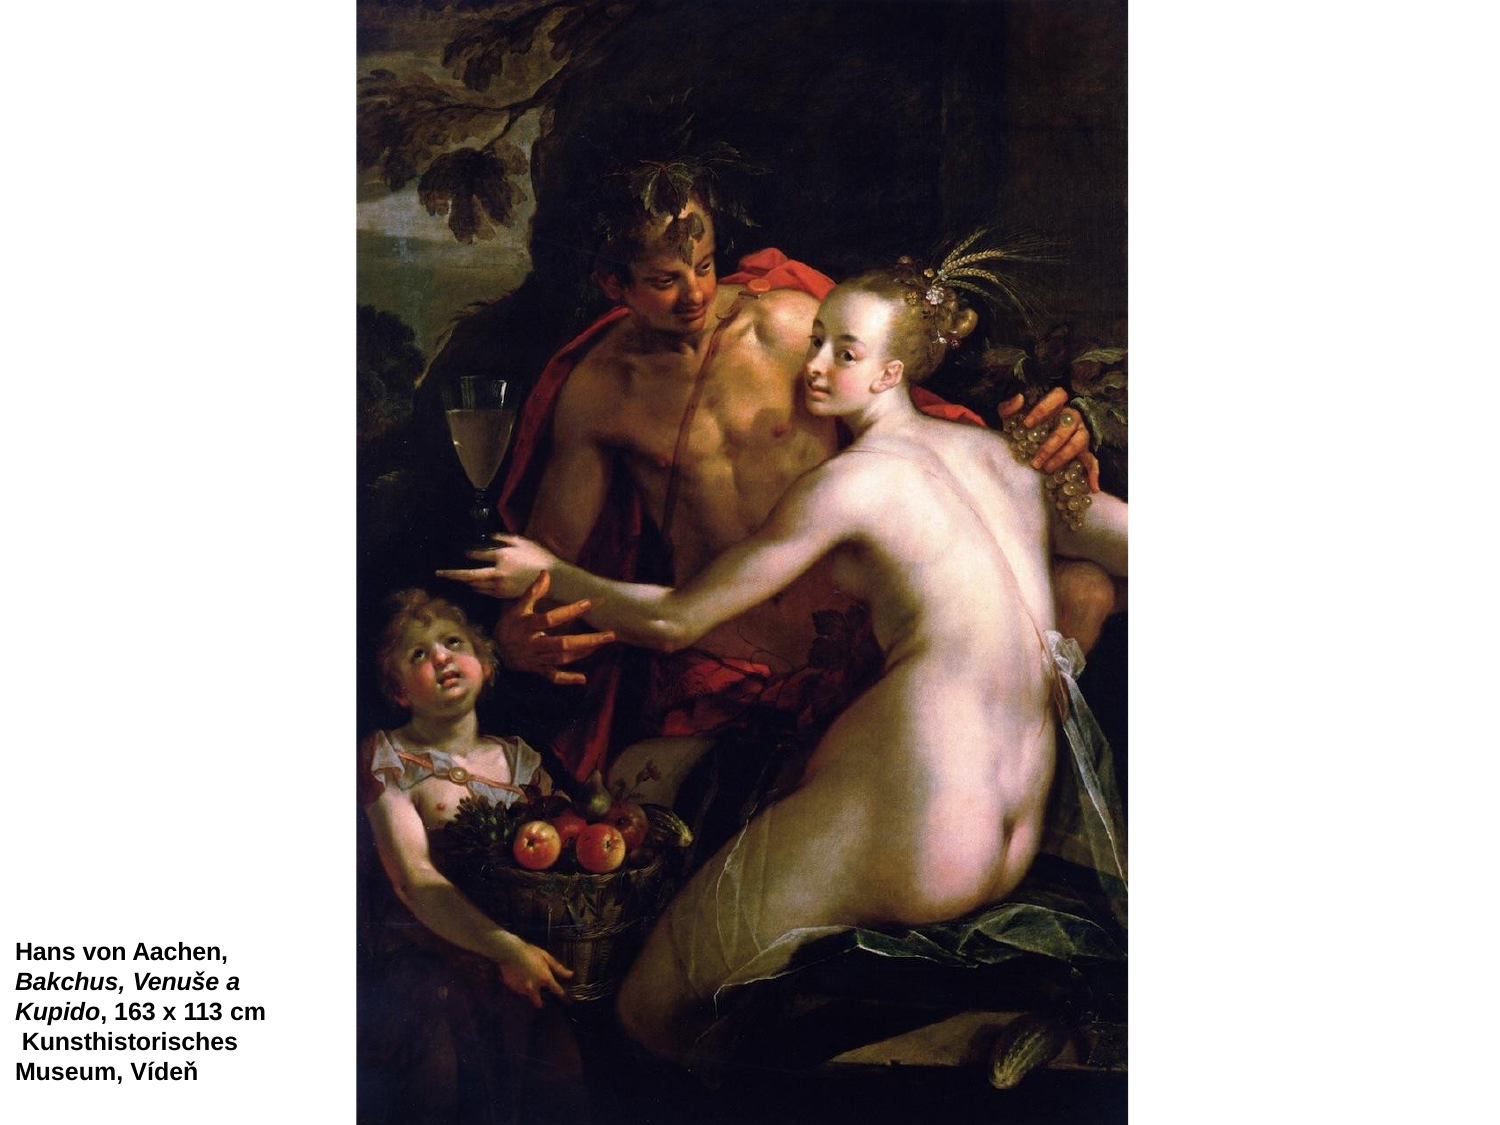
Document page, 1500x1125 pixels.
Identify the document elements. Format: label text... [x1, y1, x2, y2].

text_box Hans von Aachen, Bakchus, Venuše a Kupido, 163 x 113 cm Kunsthistorisches Museum, Vídeň [12, 933, 270, 1086]
text_box [356, 0, 1129, 1125]
